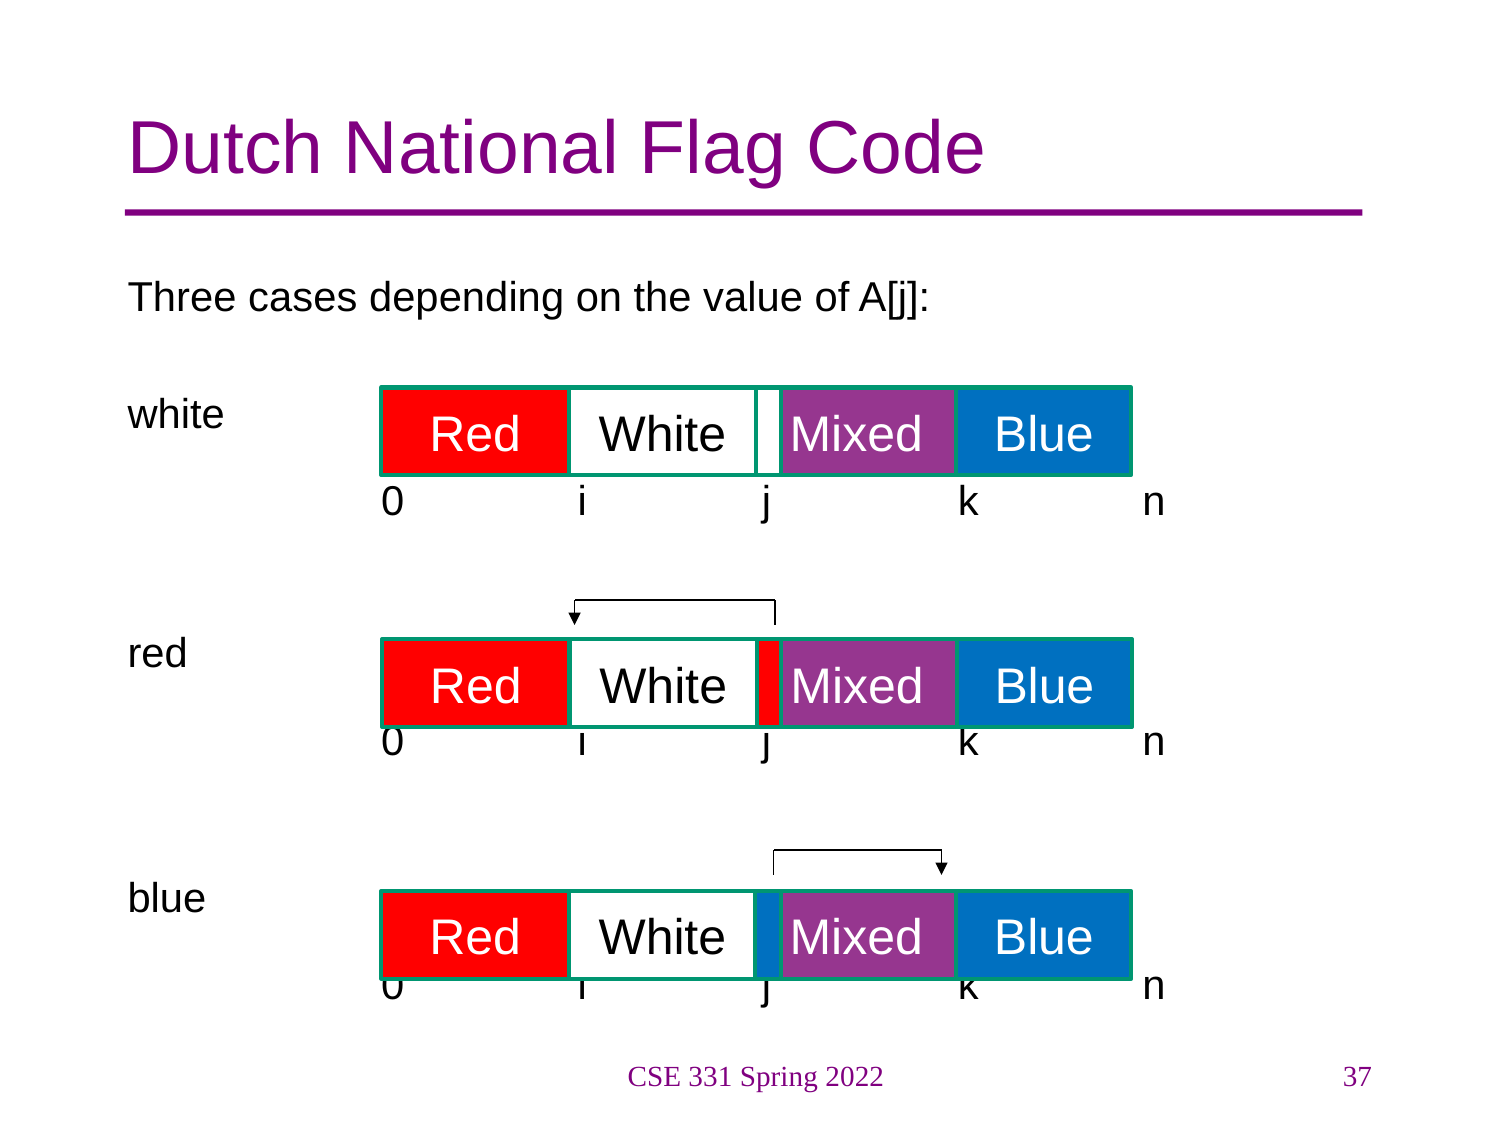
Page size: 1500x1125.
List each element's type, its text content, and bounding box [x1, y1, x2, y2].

text_box Red [379, 889, 567, 981]
text_box White [567, 889, 753, 981]
text_box Mixed [783, 637, 959, 729]
text_box [754, 385, 783, 477]
text_box Blue [959, 637, 1134, 729]
list Three cases depending on the value of A[j]: white 0 i j k n red 0 i j k n blue 0 i j k n [112, 262, 1388, 1000]
text_box White [567, 385, 754, 477]
text_box Mixed [783, 385, 958, 477]
text_box White [567, 637, 755, 729]
text_box [753, 889, 783, 981]
text_box Mixed [783, 889, 958, 981]
footer CSE 331 Spring 2022 [474, 1049, 1038, 1125]
text_box Red [379, 385, 567, 477]
title Dutch National Flag Code [112, 50, 1388, 238]
text_box Blue [958, 889, 1133, 981]
text_box Blue [958, 385, 1133, 477]
slide_number 37 [1074, 1049, 1388, 1125]
text_box Red [380, 637, 567, 729]
text_box [755, 637, 783, 729]
